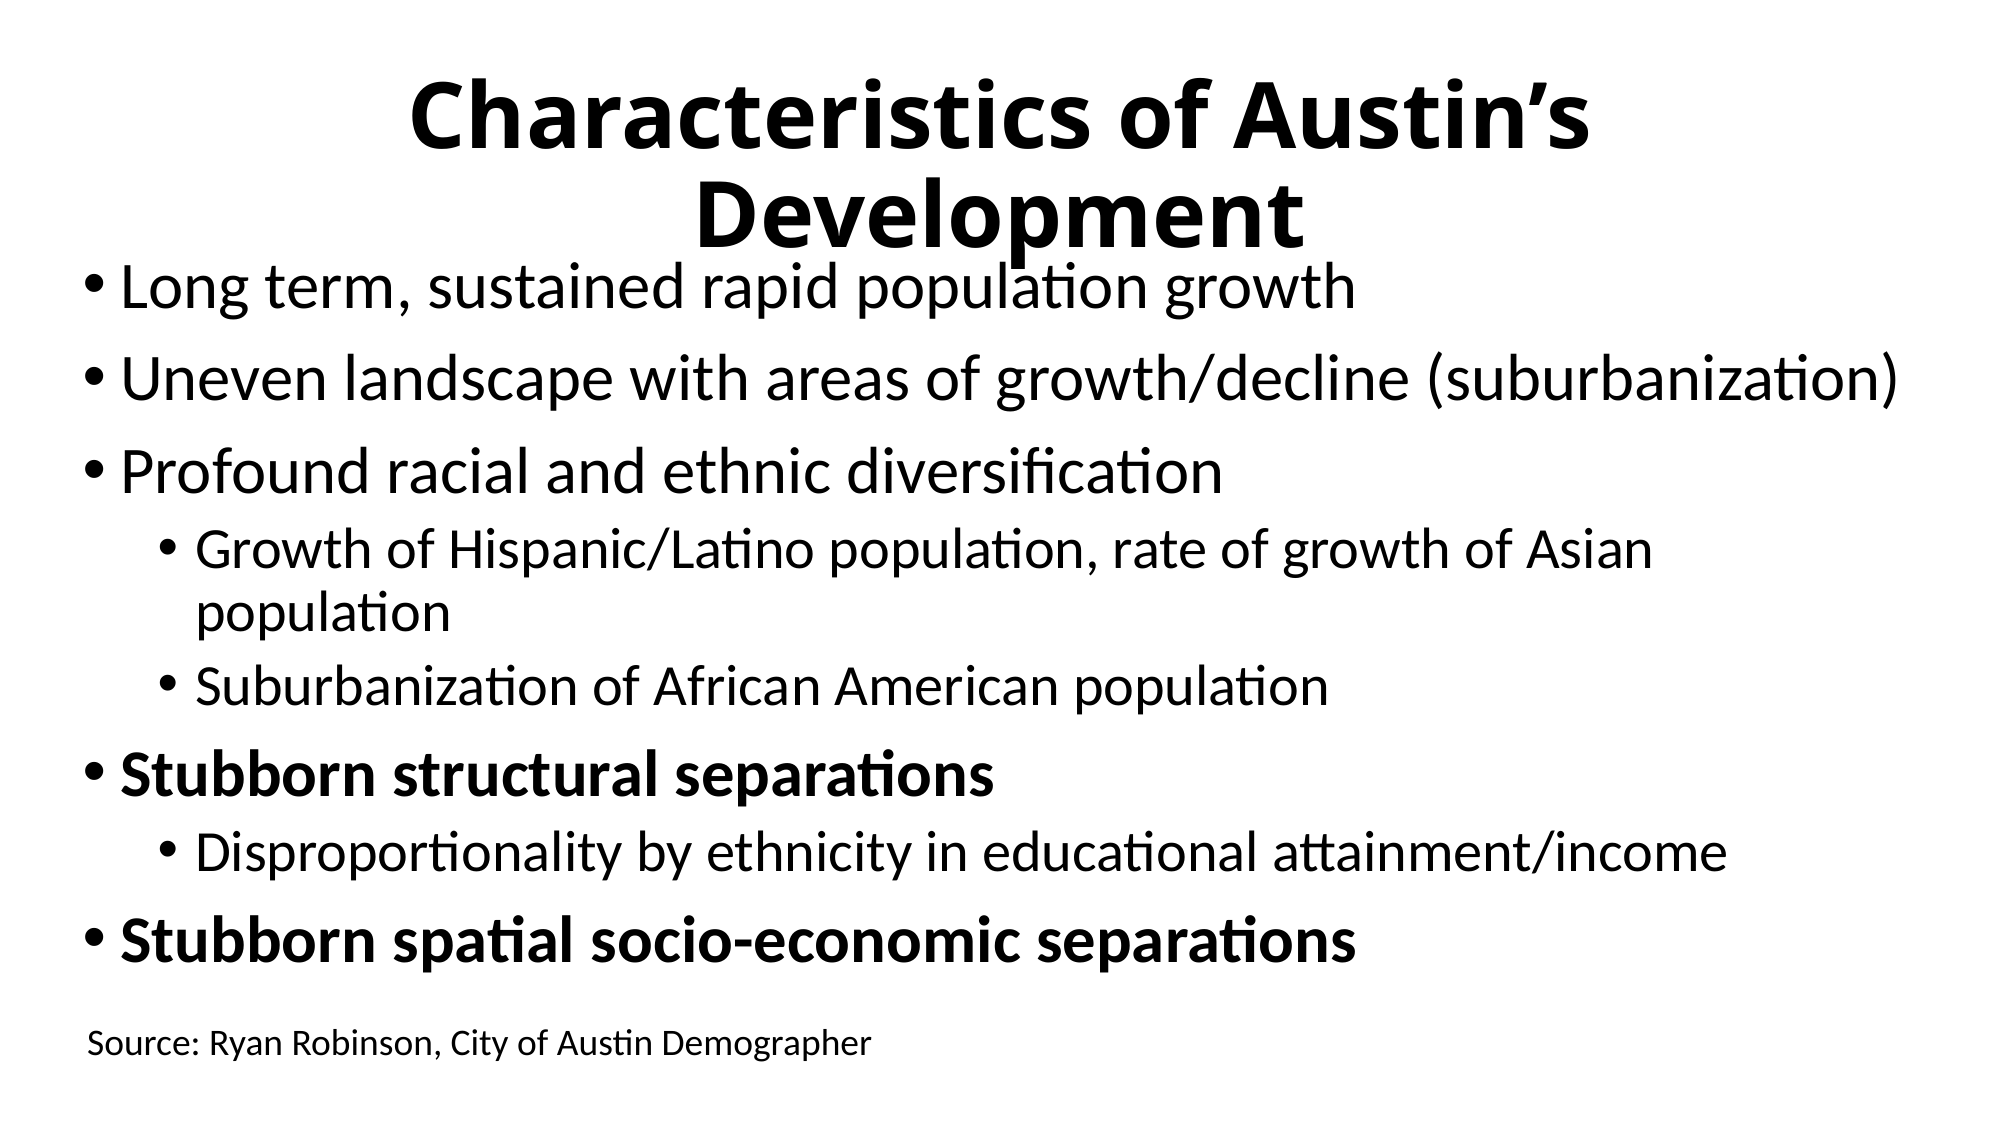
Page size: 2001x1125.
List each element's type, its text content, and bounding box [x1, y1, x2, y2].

list Long term, sustained rapid population growth Uneven landscape with areas of growth/decline (suburbanization) Profound racial and ethnic diversification Growth of Hispanic/Latino population, rate of growth of Asian population Suburbanization of African American population Stubborn structural separations Disproportionality by ethnicity in educational attainment/income Stubborn spatial socio-economic separations [67, 243, 1933, 1011]
title Characteristics of Austin’s Development [137, 59, 1863, 243]
text_box Source: Ryan Robinson, City of Austin Demographer [72, 1010, 889, 1071]
